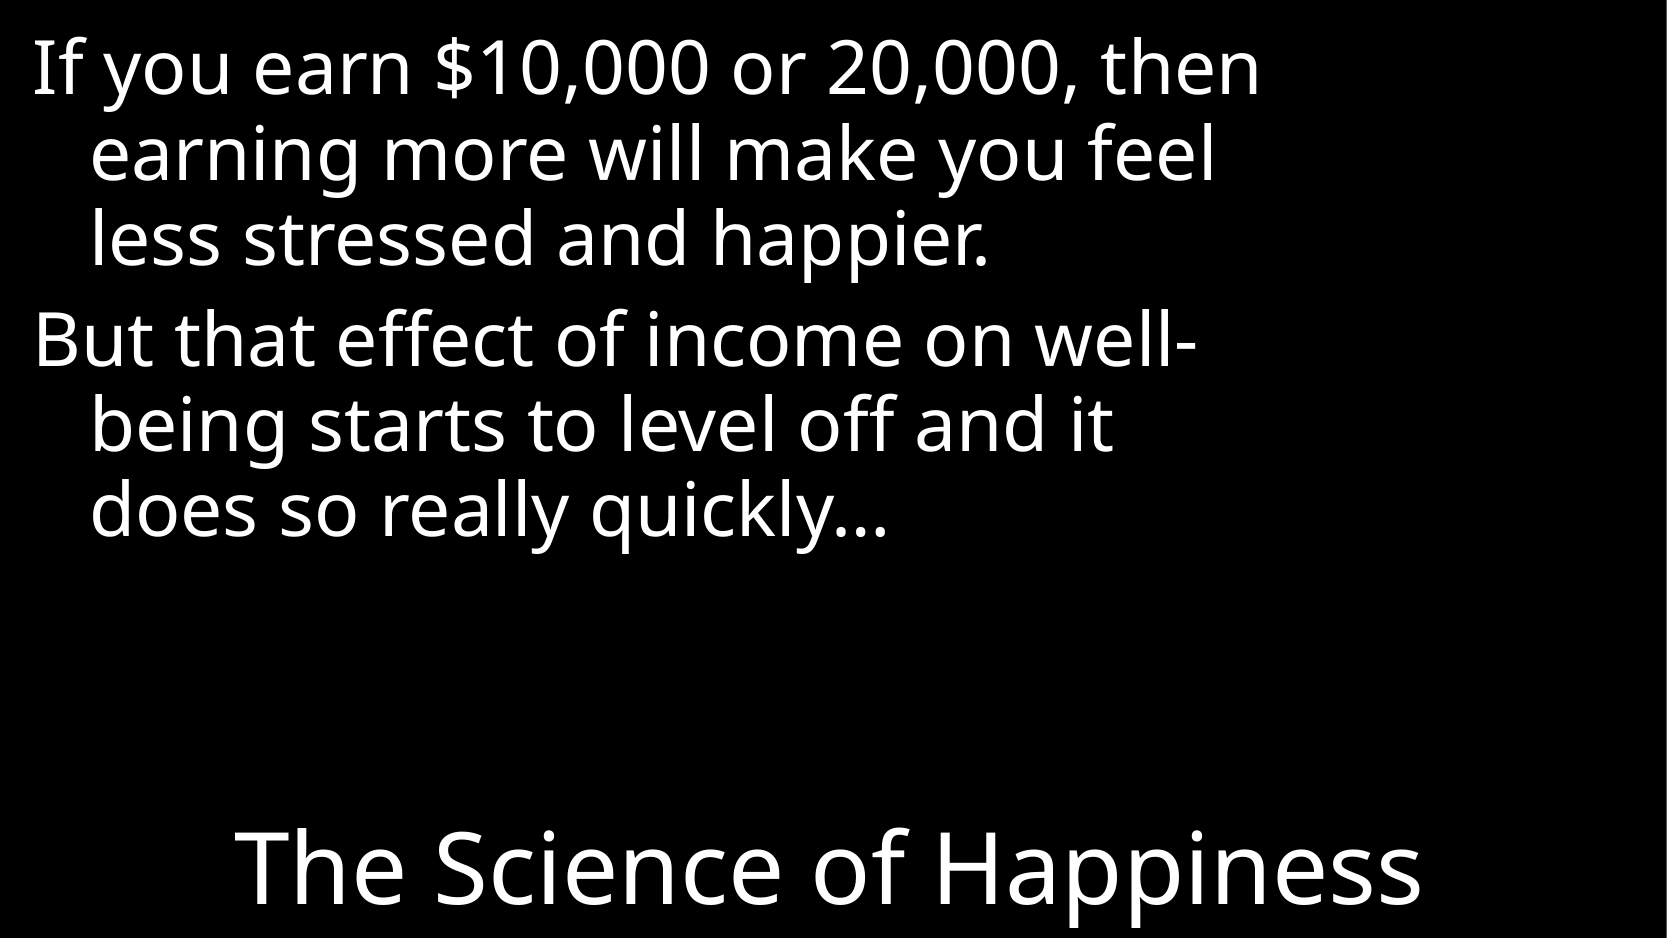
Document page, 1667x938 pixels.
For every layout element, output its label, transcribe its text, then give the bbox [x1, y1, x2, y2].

list If you earn $10,000 or 20,000, then earning more will make you feel less stressed and happier. But that effect of income on well-being starts to level off and it does so really quickly… [17, 18, 1288, 780]
title The Science of Happiness [10, 807, 1650, 923]
